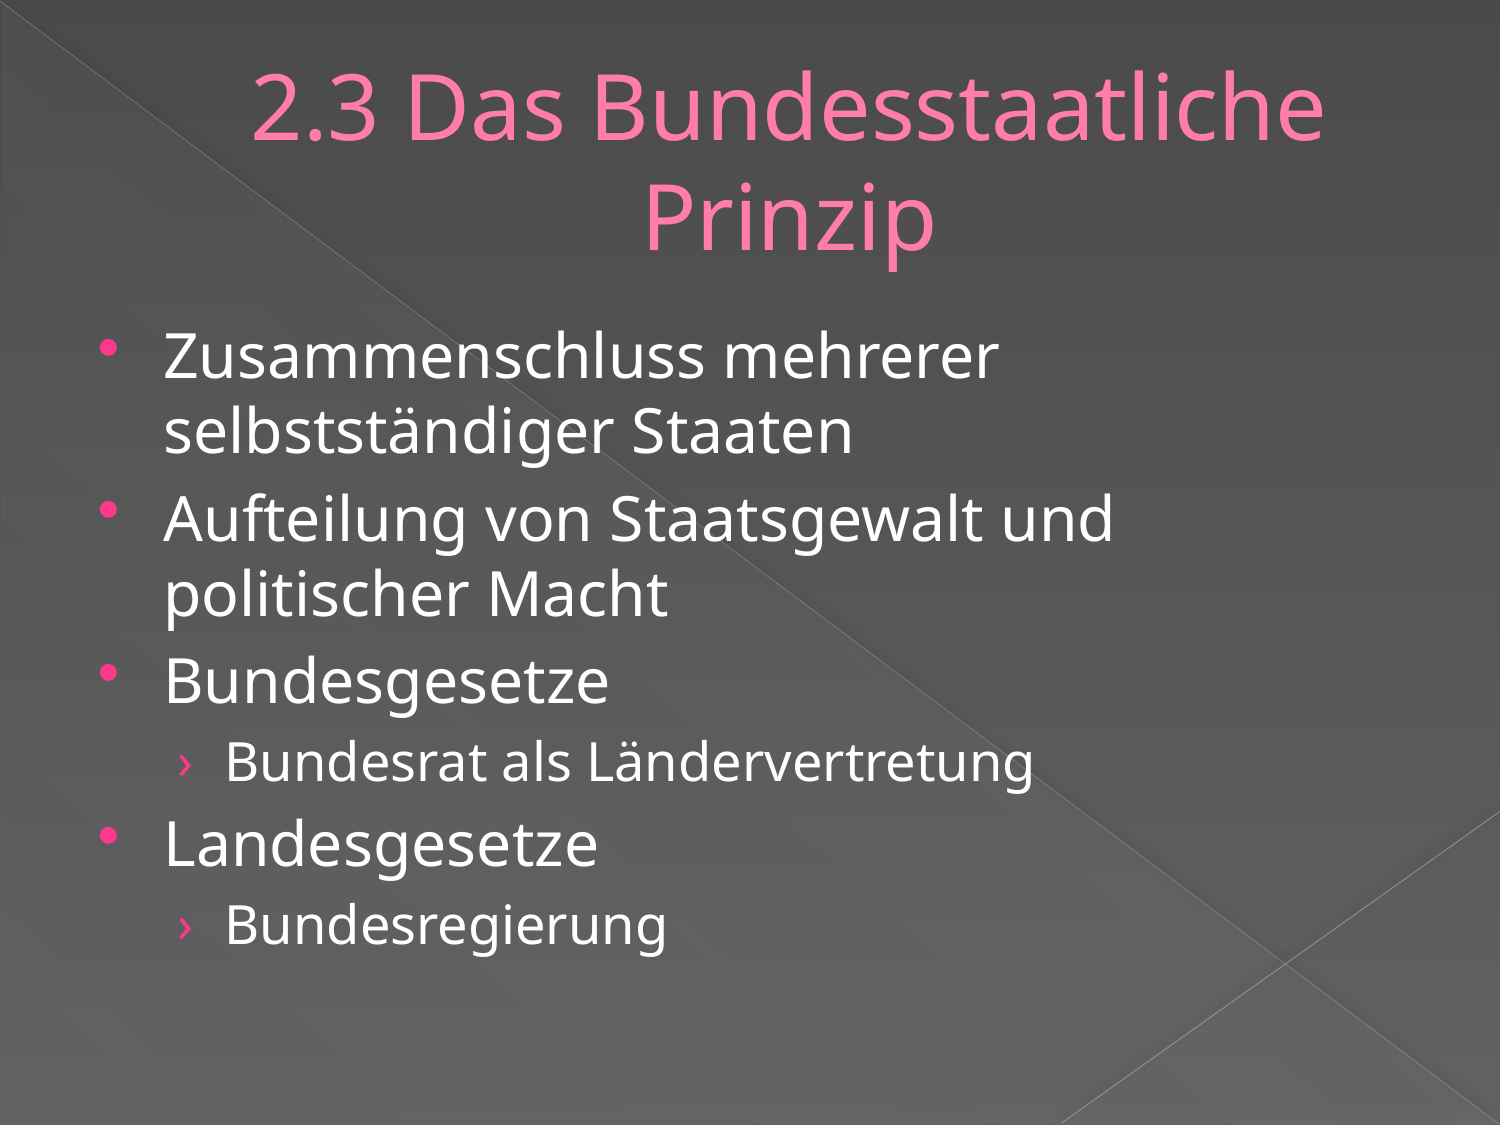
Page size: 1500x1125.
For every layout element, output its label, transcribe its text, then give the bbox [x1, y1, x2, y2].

title 2.3 Das Bundesstaatliche Prinzip [75, 43, 1425, 274]
list Zusammenschluss mehrerer selbstständiger Staaten Aufteilung von Staatsgewalt und politischer Macht Bundesgesetze Bundesrat als Ländervertretung Landesgesetze Bundesregierung [75, 308, 1425, 1059]
